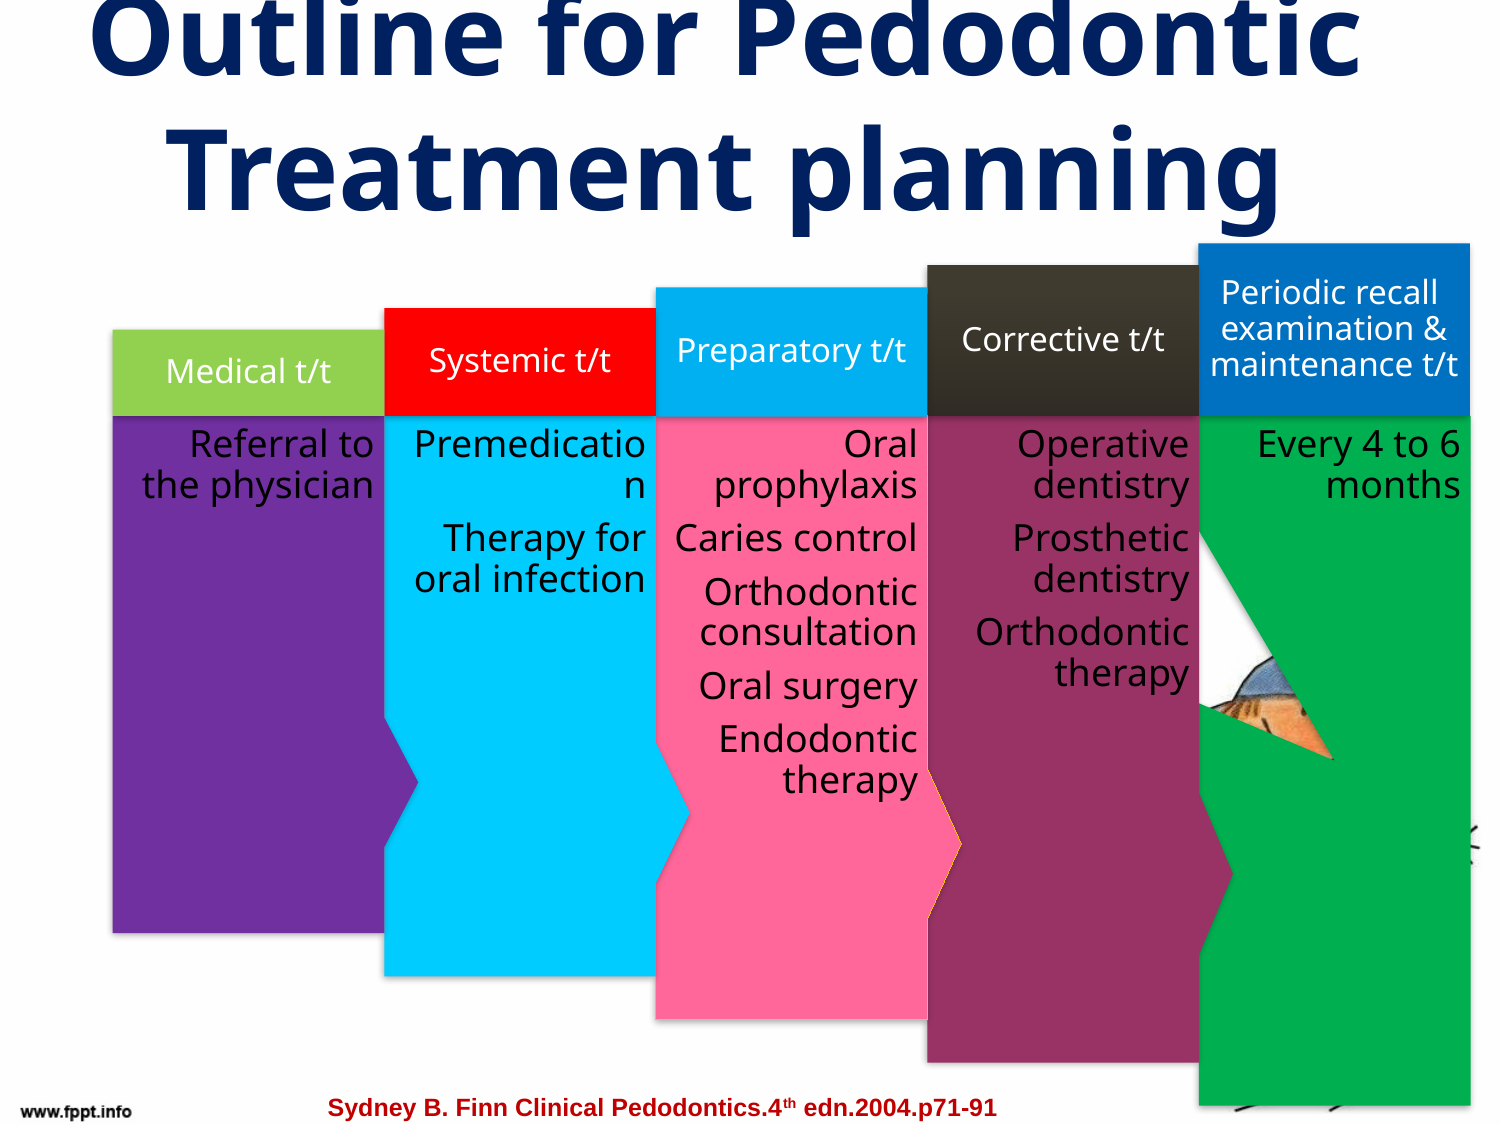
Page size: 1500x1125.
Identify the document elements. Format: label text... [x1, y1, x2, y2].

text_box Sydney B. Finn Clinical Pedodontics.4th edn.2004.p71-91 [312, 1114, 1081, 1125]
picture [0, 0, 1500, 1125]
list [111, 243, 1471, 1106]
title Outline for Pedodontic Treatment planning [50, 50, 1400, 147]
